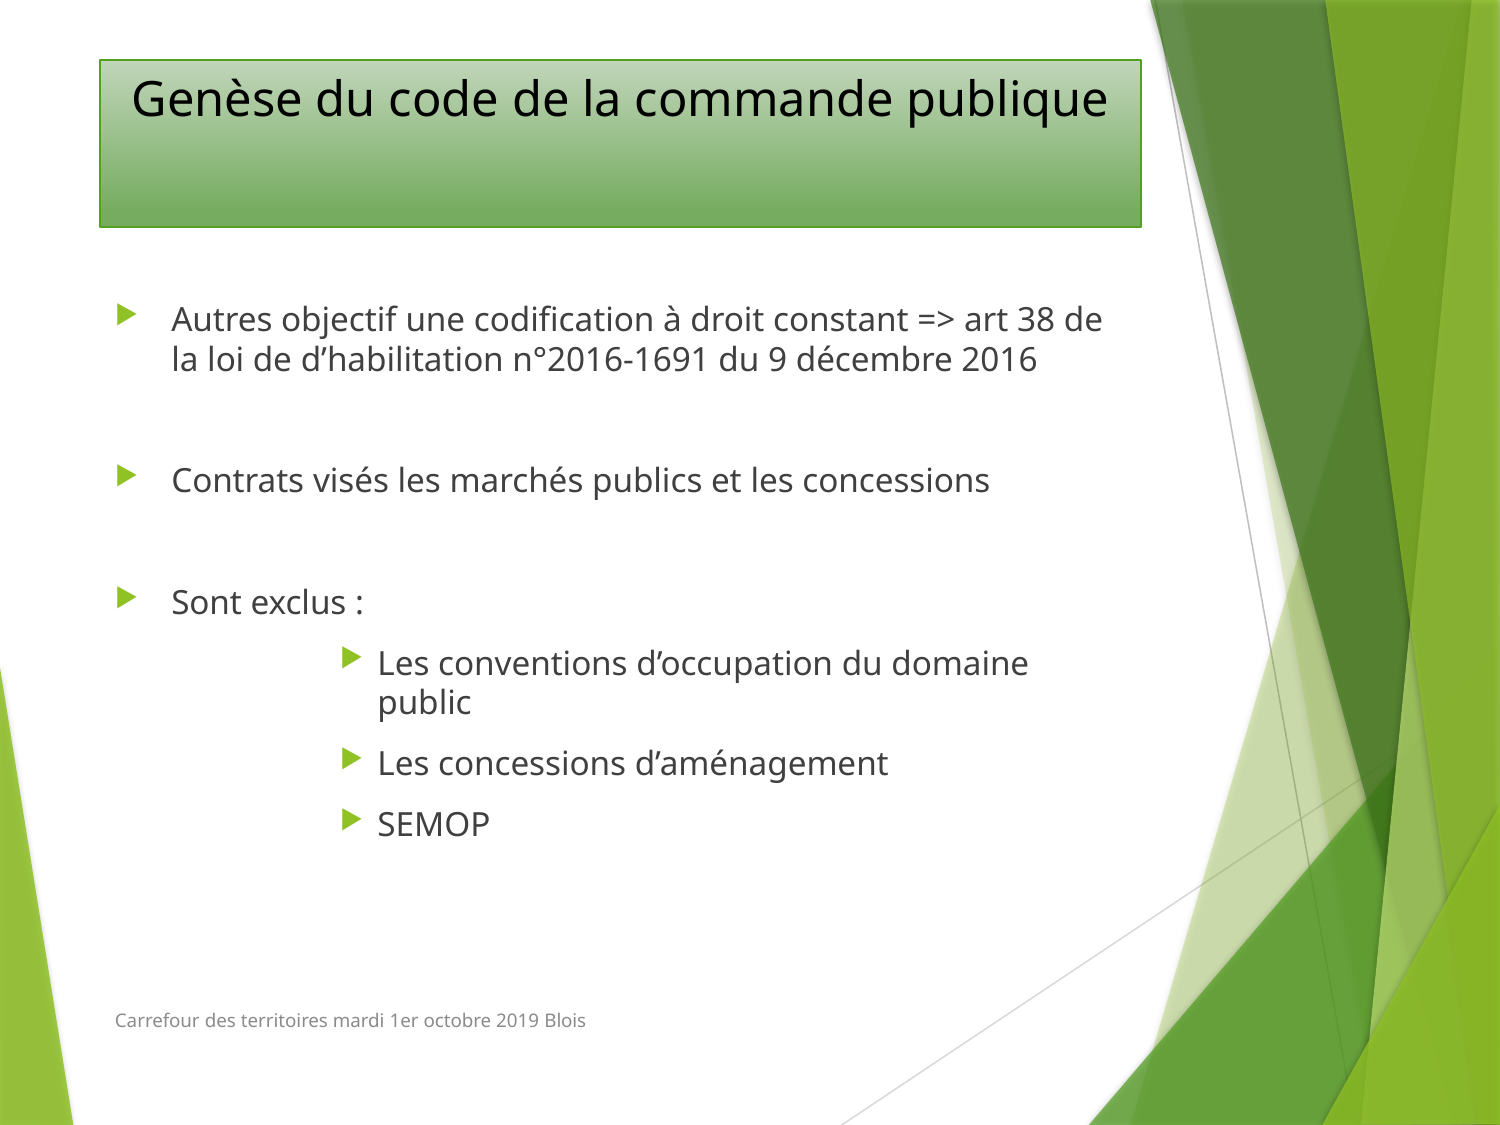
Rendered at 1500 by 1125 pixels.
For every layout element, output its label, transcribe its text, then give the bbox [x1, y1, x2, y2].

footer Carrefour des territoires mardi 1er octobre 2019 Blois [99, 991, 859, 1051]
list Autres objectif une codification à droit constant => art 38 de la loi de d’habilitation n°2016-1691 du 9 décembre 2016 Contrats visés les marchés publics et les concessions Sont exclus : Les conventions d’occupation du domaine public Les concessions d’aménagement SEMOP [99, 290, 1142, 928]
title Genèse du code de la commande publique [99, 59, 1142, 228]
